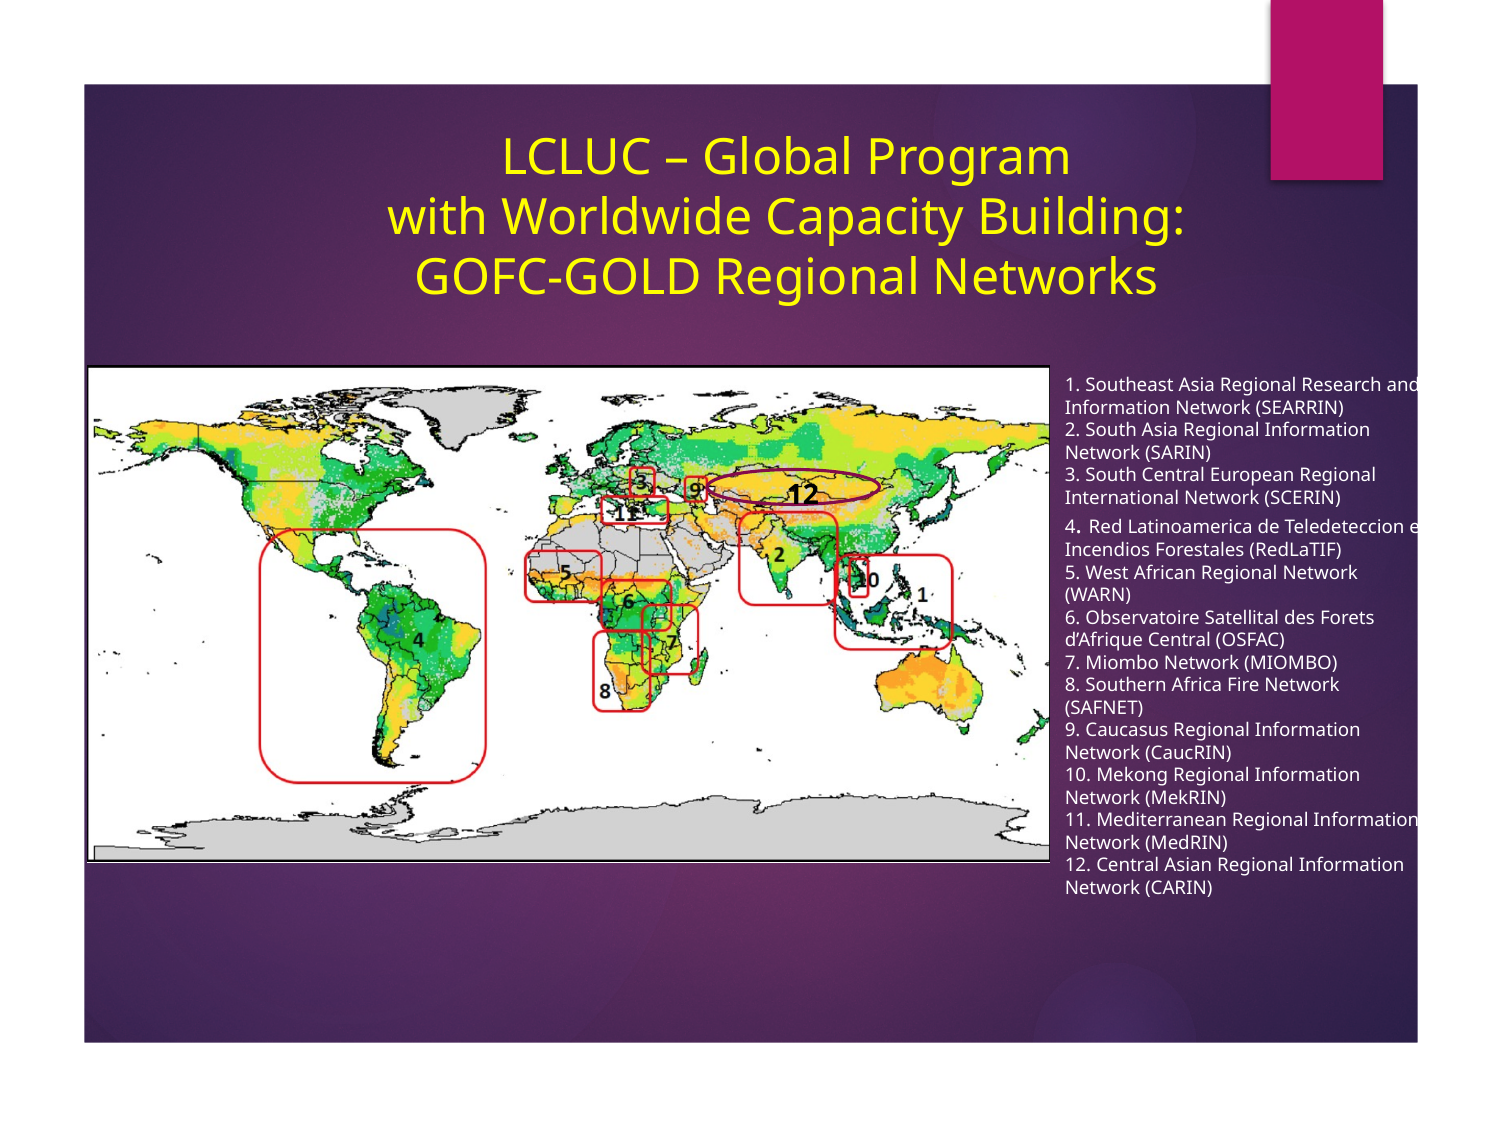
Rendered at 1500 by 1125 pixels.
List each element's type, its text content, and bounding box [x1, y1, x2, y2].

text_box 1. Southeast Asia Regional Research and Information Network (SEARRIN) 2. South Asia Regional Information Network (SARIN) 3. South Central European Regional International Network (SCERIN) 4. Red Latinoamerica de Teledeteccion e Incendios Forestales (RedLaTIF) 5. West African Regional Network (WARN) 6. Observatoire Satellital des Forets d’Afrique Central (OSFAC) 7. Miombo Network (MIOMBO) 8. Southern Africa Fire Network (SAFNET) 9. Caucasus Regional Information Network (CaucRIN) 10. Mekong Regional Information Network (MekRIN) 11. Mediterranean Regional Information Network (MedRIN) 12. Central Asian Regional Information Network (CARIN) [1050, 365, 1437, 906]
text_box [87, 365, 1051, 863]
text_box LCLUC – Global Program with Worldwide Capacity Building: GOFC-GOLD Regional Networks [206, 116, 1381, 312]
